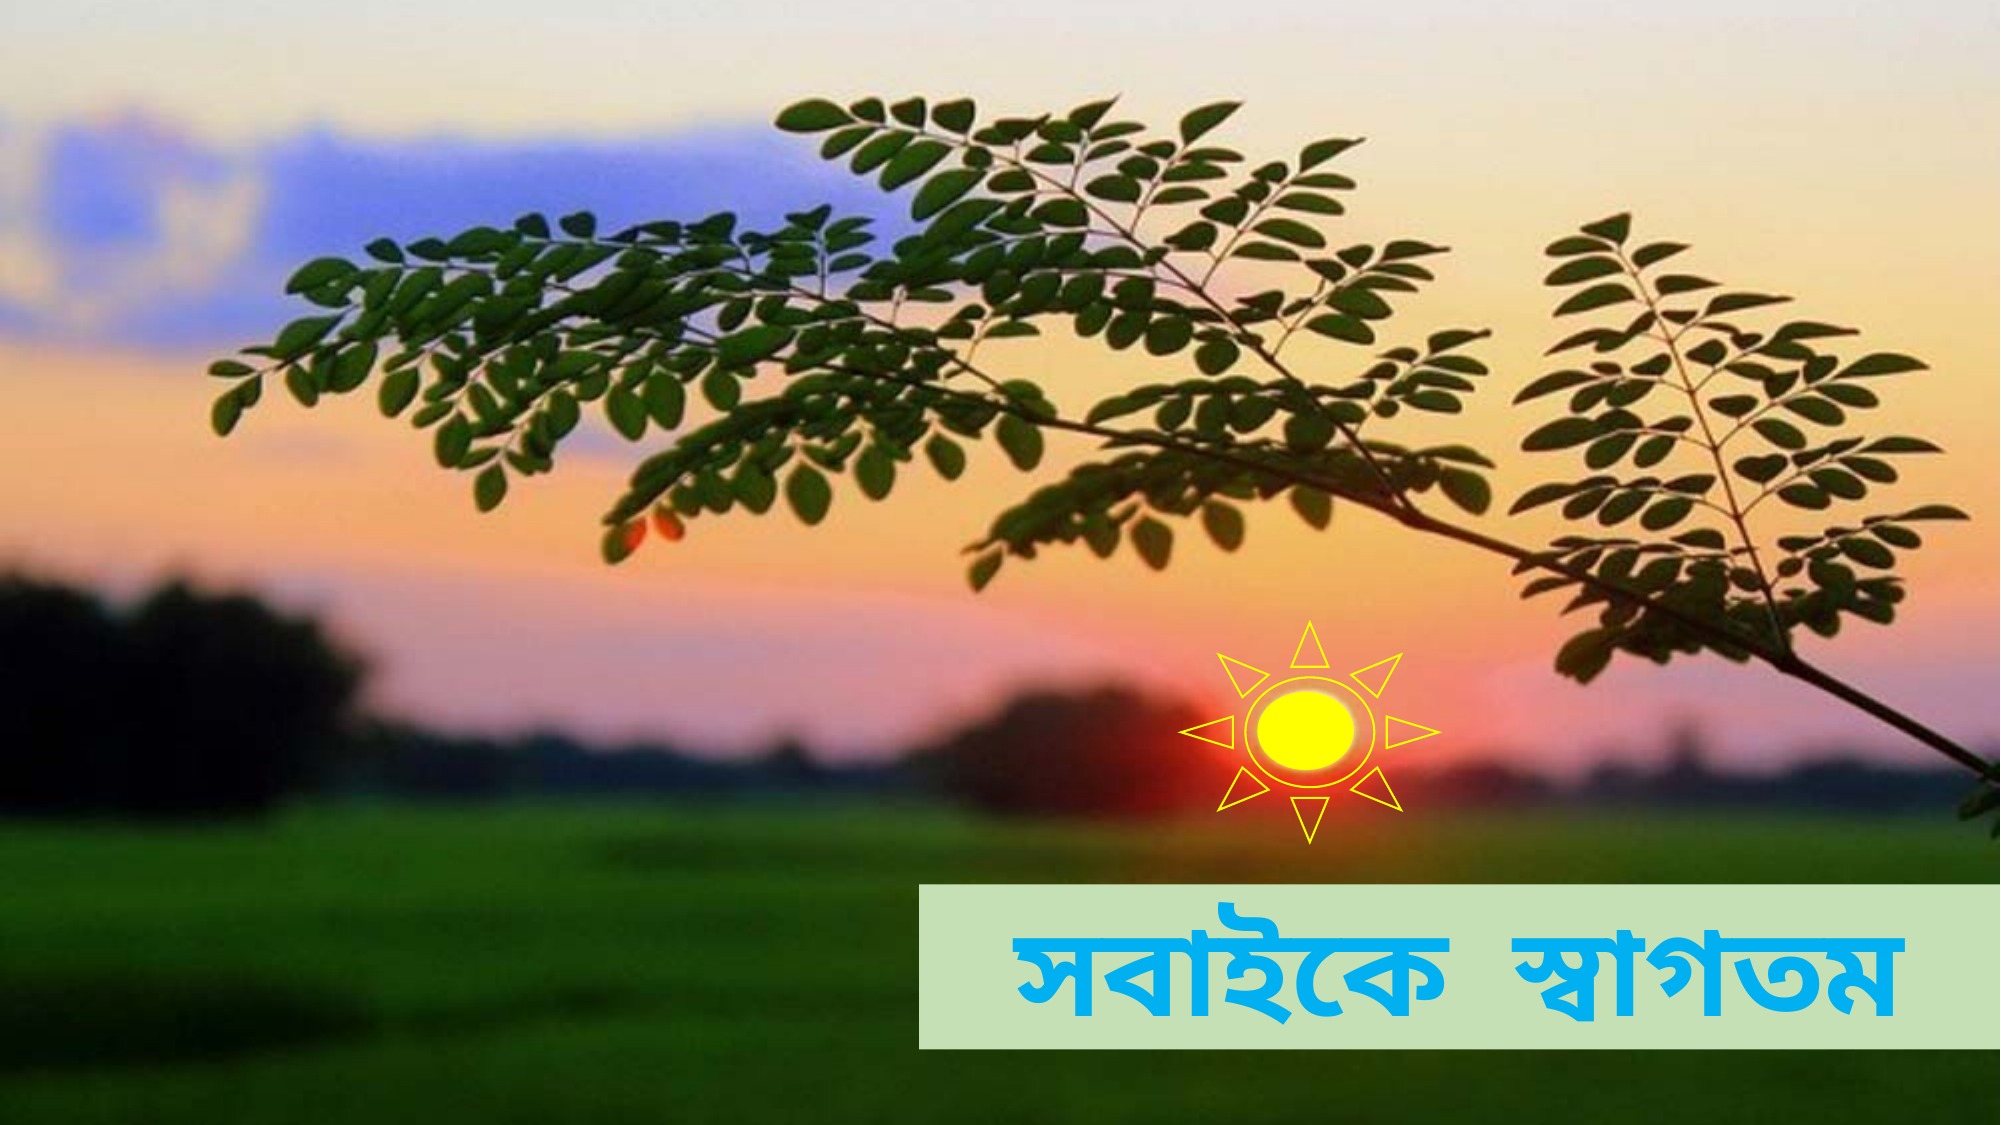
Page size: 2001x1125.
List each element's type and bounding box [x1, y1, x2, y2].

picture [0, 0, 2000, 1125]
text_box [1180, 622, 1439, 843]
